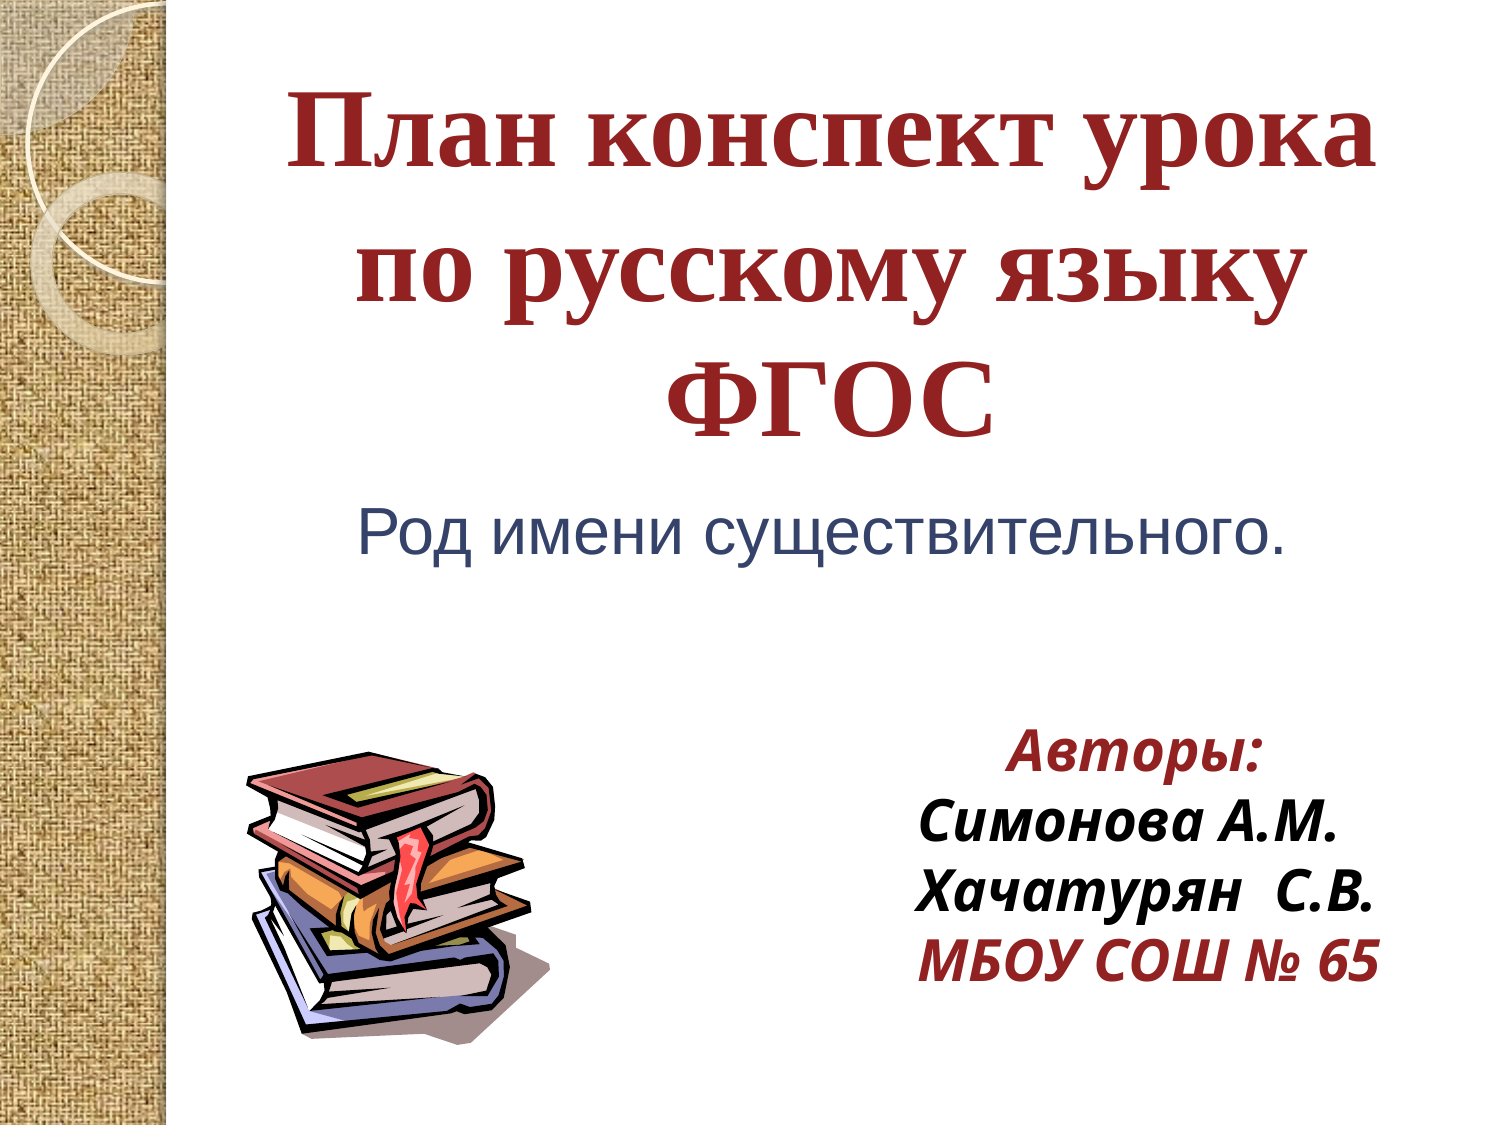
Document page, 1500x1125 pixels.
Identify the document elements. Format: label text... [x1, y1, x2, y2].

text_box Род имени существительного. [163, 480, 1500, 621]
picture [136, 0, 164, 4]
text_box Авторы: Симонова А.М. Хачатурян С.В. МБОУ СОШ № 65 [902, 705, 1500, 1121]
picture [245, 749, 553, 1048]
picture [0, 134, 166, 1125]
picture [62, 195, 160, 280]
picture [32, 13, 160, 207]
text_box План конспект урока по русскому языку ФГОС [163, 46, 1500, 467]
picture [53, 241, 160, 332]
